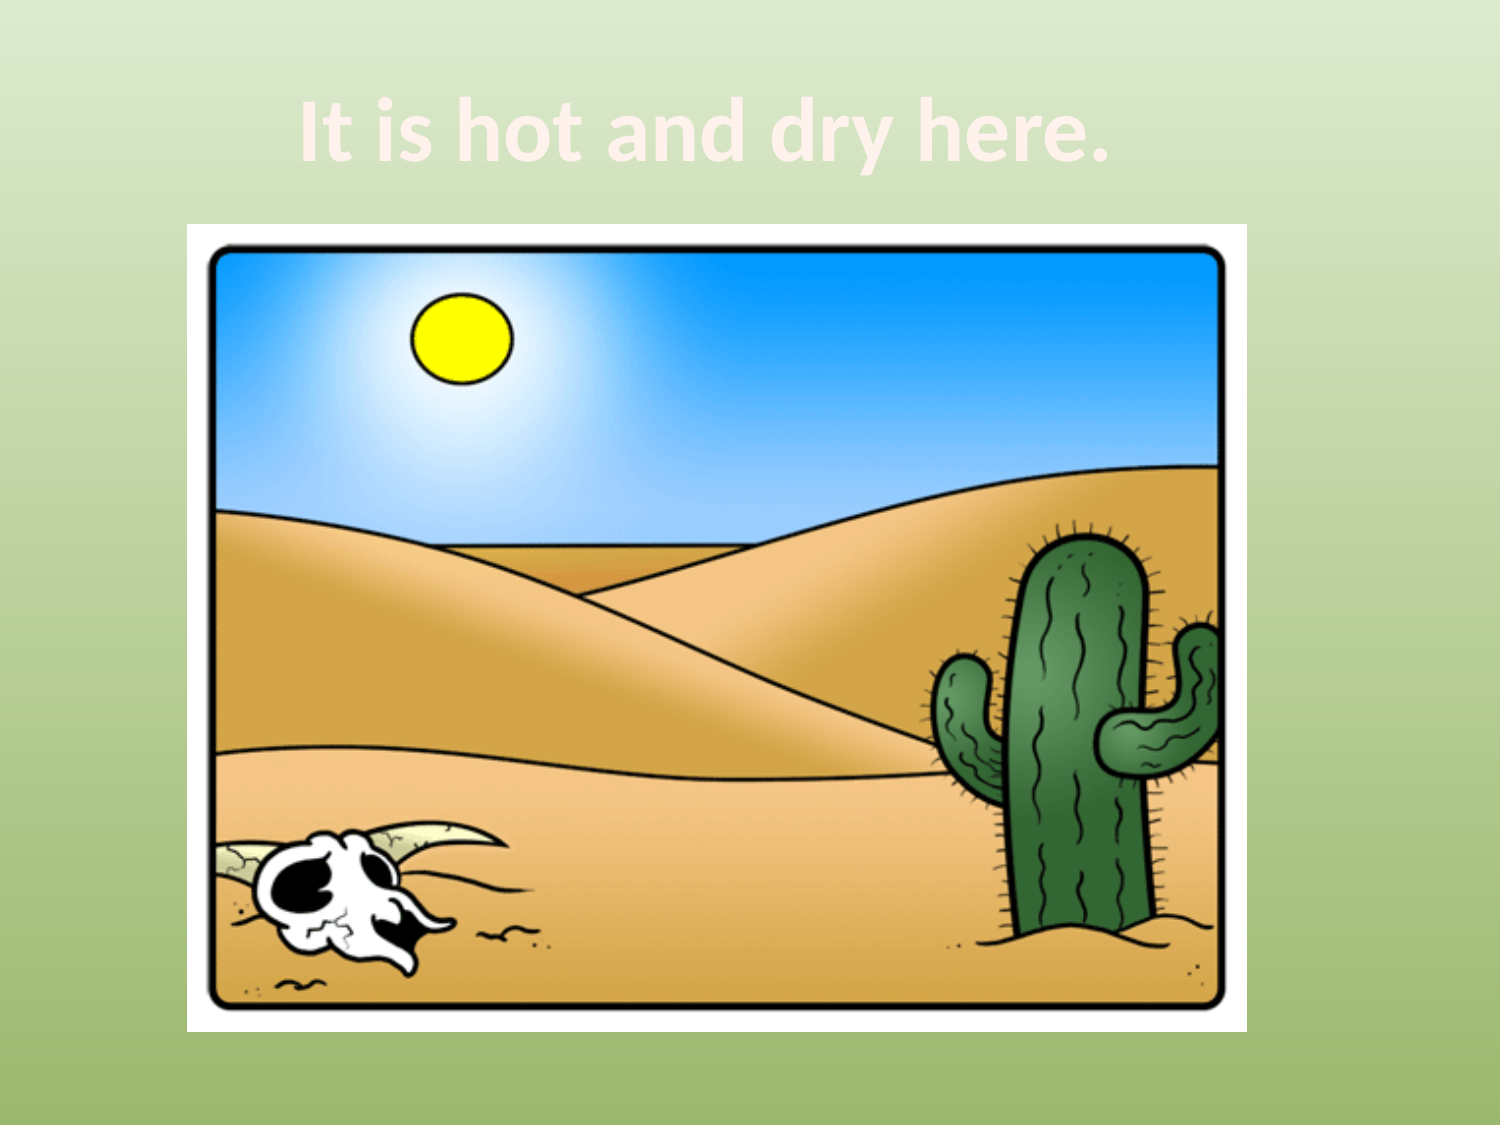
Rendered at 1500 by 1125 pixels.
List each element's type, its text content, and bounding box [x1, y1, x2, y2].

picture [187, 224, 1248, 1032]
text_box It is hot and dry here. [224, 62, 1188, 188]
